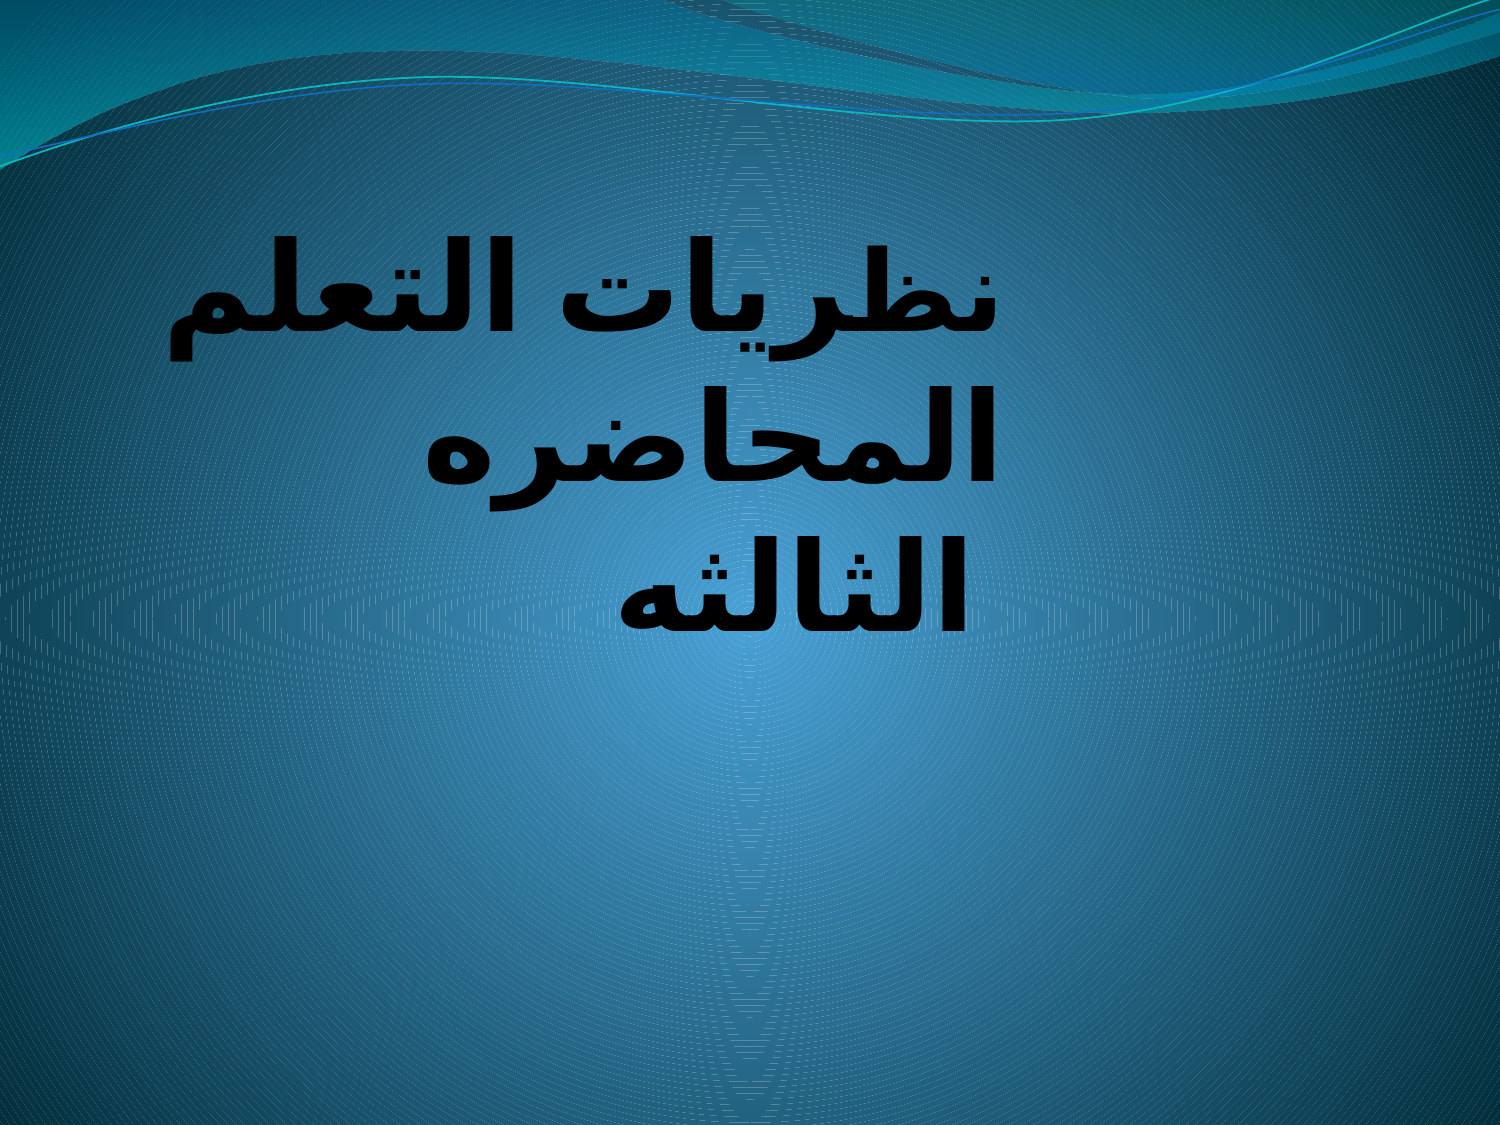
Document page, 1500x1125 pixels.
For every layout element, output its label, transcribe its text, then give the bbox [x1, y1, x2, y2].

title نظريات التعلم المحاضره الثالثه [87, 292, 1008, 657]
